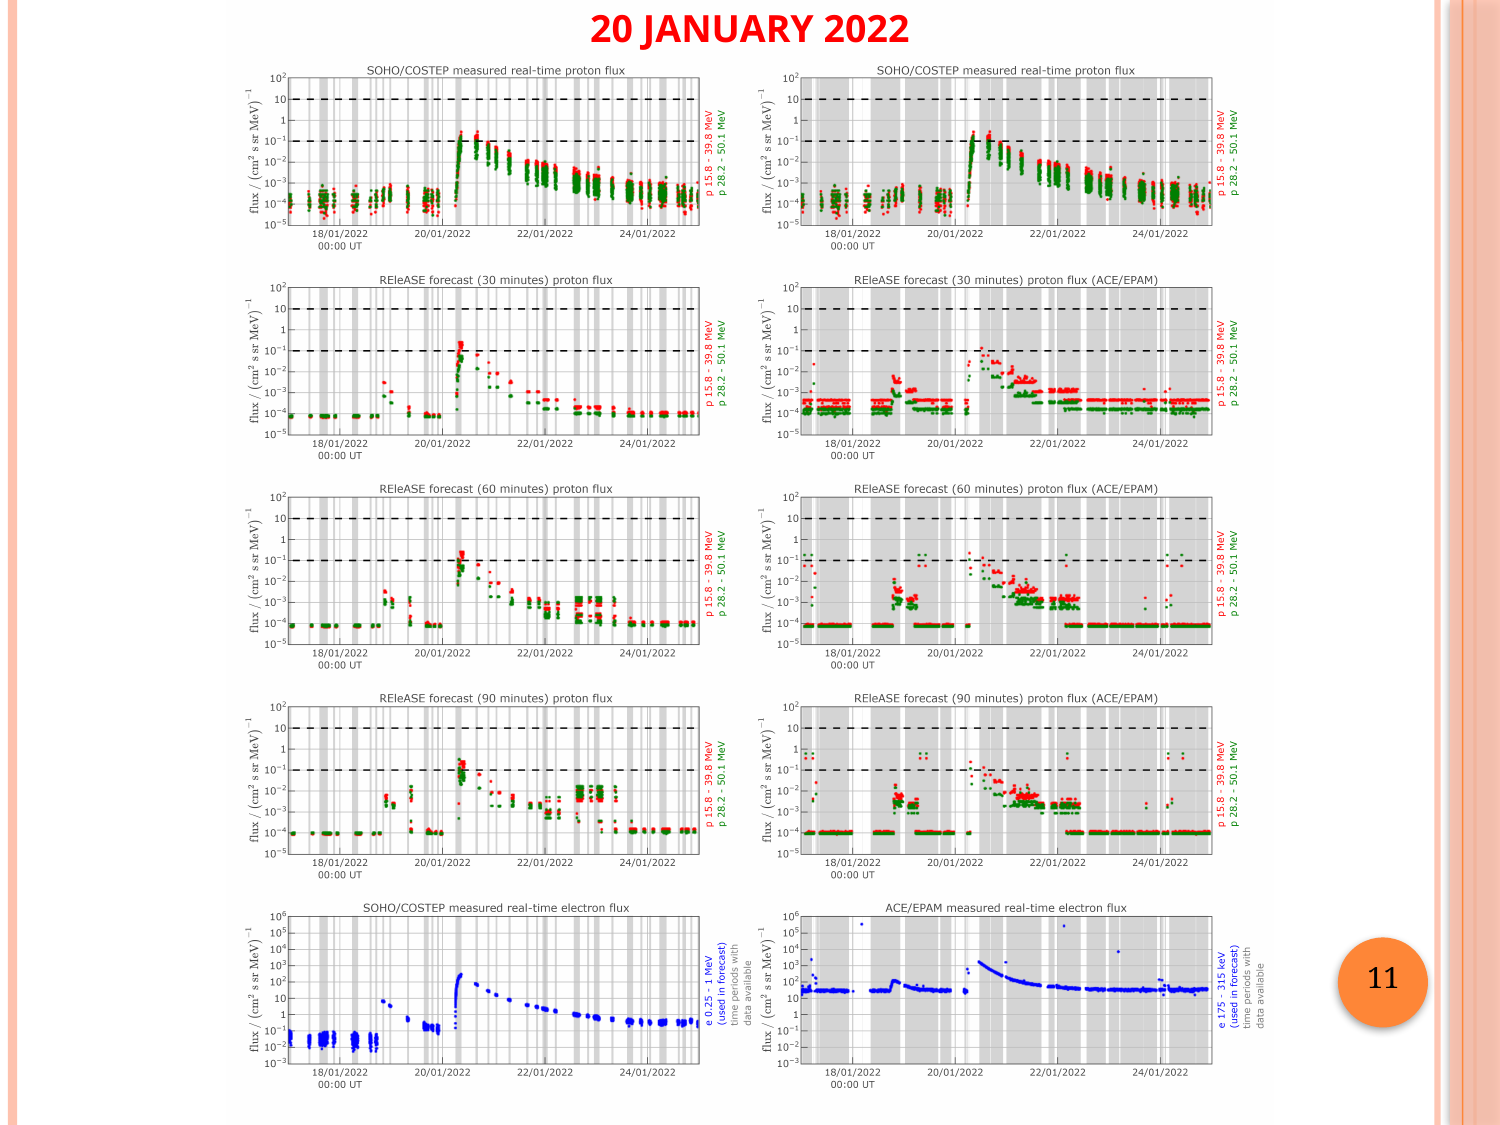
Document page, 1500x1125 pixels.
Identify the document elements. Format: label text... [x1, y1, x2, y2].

text_box 11 [1352, 952, 1500, 1097]
picture [226, 0, 1274, 1125]
